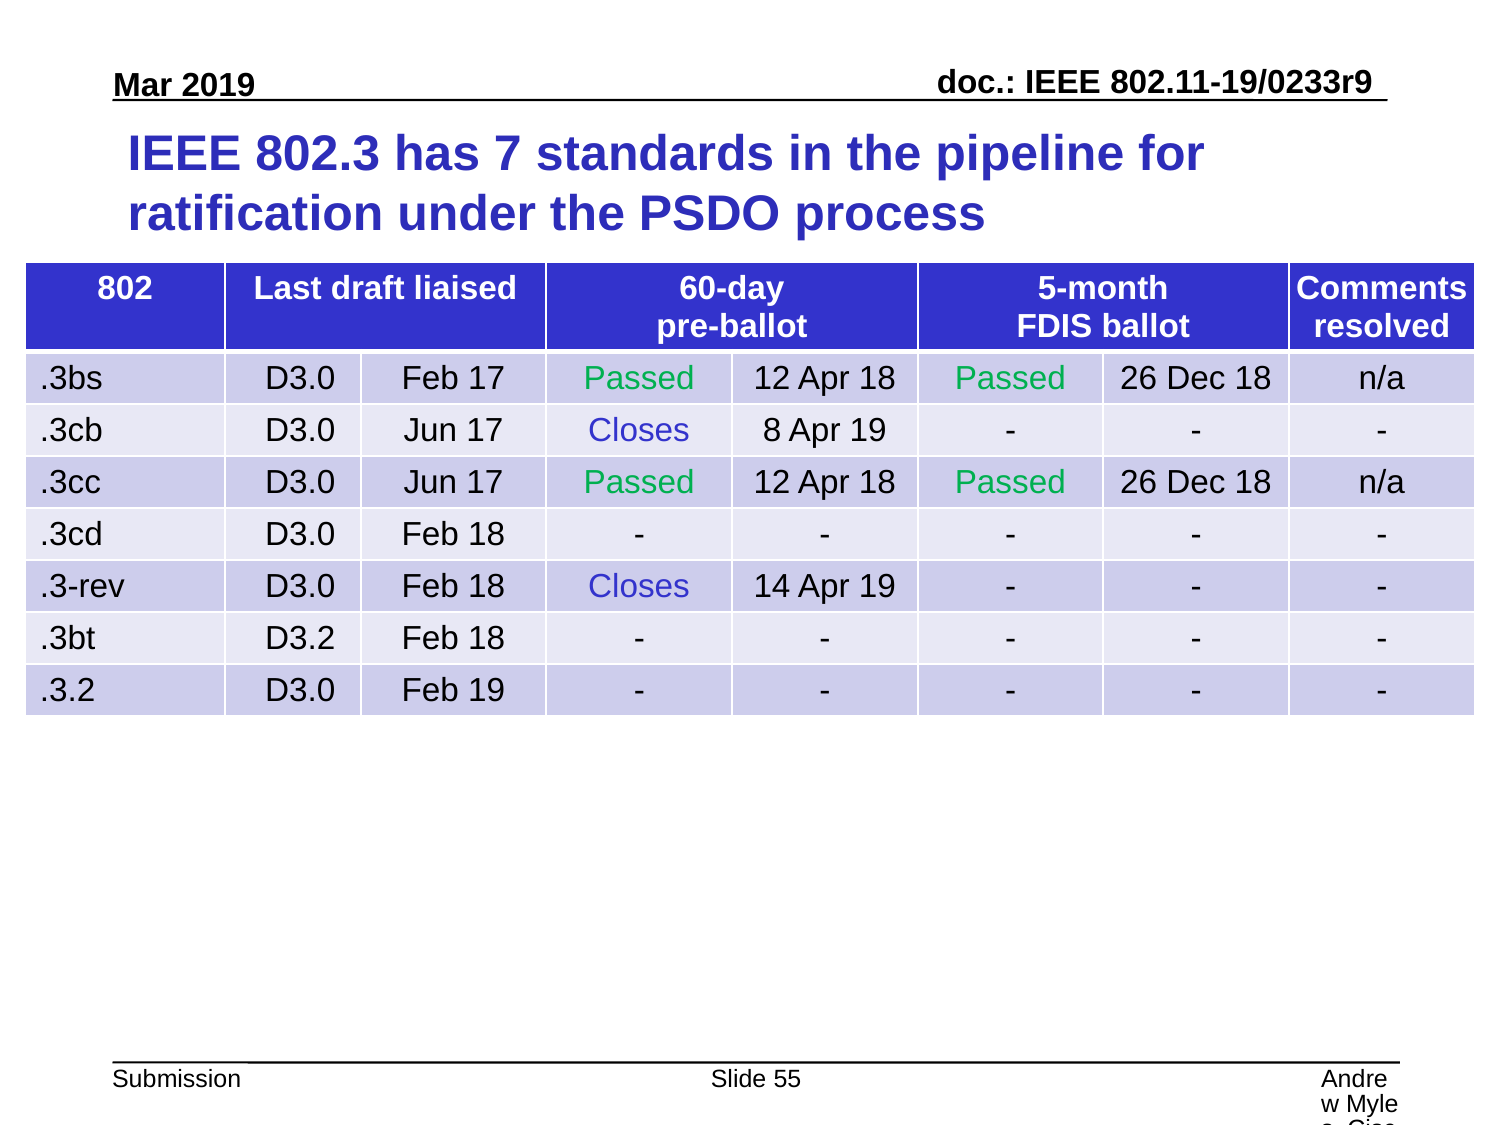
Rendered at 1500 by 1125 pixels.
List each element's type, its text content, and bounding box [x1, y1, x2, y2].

table_cell - [733, 613, 917, 663]
table_cell Closes [547, 405, 731, 455]
table_cell - [733, 665, 917, 715]
table_cell 26 Dec 18 [1104, 354, 1288, 403]
table_cell .3-rev [26, 561, 224, 611]
slide_number Slide 55 [709, 1061, 803, 1093]
table_cell Jun 17 [362, 405, 545, 455]
table_cell Feb 18 [362, 509, 545, 559]
table_cell - [919, 665, 1102, 715]
footer Andrew Myles, Cisco [1320, 1061, 1402, 1093]
table_header 5-month FDIS ballot [919, 263, 1288, 349]
table_cell D3.0 [226, 509, 360, 559]
table_cell D3.0 [226, 457, 360, 507]
table_cell D3.0 [226, 665, 360, 715]
table_cell - [547, 509, 731, 559]
table_cell Closes [547, 561, 731, 611]
table_cell D3.2 [226, 613, 360, 663]
table_cell .3.2 [26, 665, 224, 715]
table_cell - [919, 405, 1102, 455]
table_cell Passed [919, 457, 1102, 507]
table_cell n/a [1290, 354, 1474, 403]
table_cell .3bt [26, 613, 224, 663]
table_cell - [1290, 509, 1474, 559]
table_cell Passed [547, 457, 731, 507]
table_cell Feb 18 [362, 613, 545, 663]
table_cell - [1290, 613, 1474, 663]
table_cell 14 Apr 19 [733, 561, 917, 611]
table_cell 8 Apr 19 [733, 405, 917, 455]
table_cell 12 Apr 18 [733, 457, 917, 507]
table_header 802 [26, 263, 224, 349]
table_cell D3.0 [226, 354, 360, 403]
table_cell - [1104, 665, 1288, 715]
table_cell .3bs [26, 354, 224, 403]
table_cell - [547, 613, 731, 663]
table_cell Feb 18 [362, 561, 545, 611]
table_cell - [547, 665, 731, 715]
table_cell - [919, 613, 1102, 663]
table_cell - [1104, 561, 1288, 611]
table_cell - [919, 509, 1102, 559]
table_cell Passed [919, 354, 1102, 403]
table_cell - [1290, 665, 1474, 715]
table_cell .3cb [26, 405, 224, 455]
table_header Last draft liaised [226, 263, 545, 349]
table_cell Jun 17 [362, 457, 545, 507]
table_cell Passed [547, 354, 731, 403]
table_cell - [1104, 613, 1288, 663]
table_cell D3.0 [226, 405, 360, 455]
table_cell Feb 19 [362, 665, 545, 715]
table_cell D3.0 [226, 561, 360, 611]
title IEEE 802.3 has 7 standards in the pipeline for ratification under the PSDO process [112, 112, 1388, 262]
table_header Comments resolved [1290, 263, 1474, 349]
table_cell 12 Apr 18 [733, 354, 917, 403]
table_cell - [1104, 405, 1288, 455]
table_cell - [1290, 405, 1474, 455]
table_cell Feb 17 [362, 354, 545, 403]
table_cell - [1290, 561, 1474, 611]
table_cell - [919, 561, 1102, 611]
table_cell 26 Dec 18 [1104, 457, 1288, 507]
table_header 60-day pre-ballot [547, 263, 917, 349]
table_cell n/a [1290, 457, 1474, 507]
table_cell .3cc [26, 457, 224, 507]
table_cell .3cd [26, 509, 224, 559]
table_cell - [733, 509, 917, 559]
table_cell - [1104, 509, 1288, 559]
